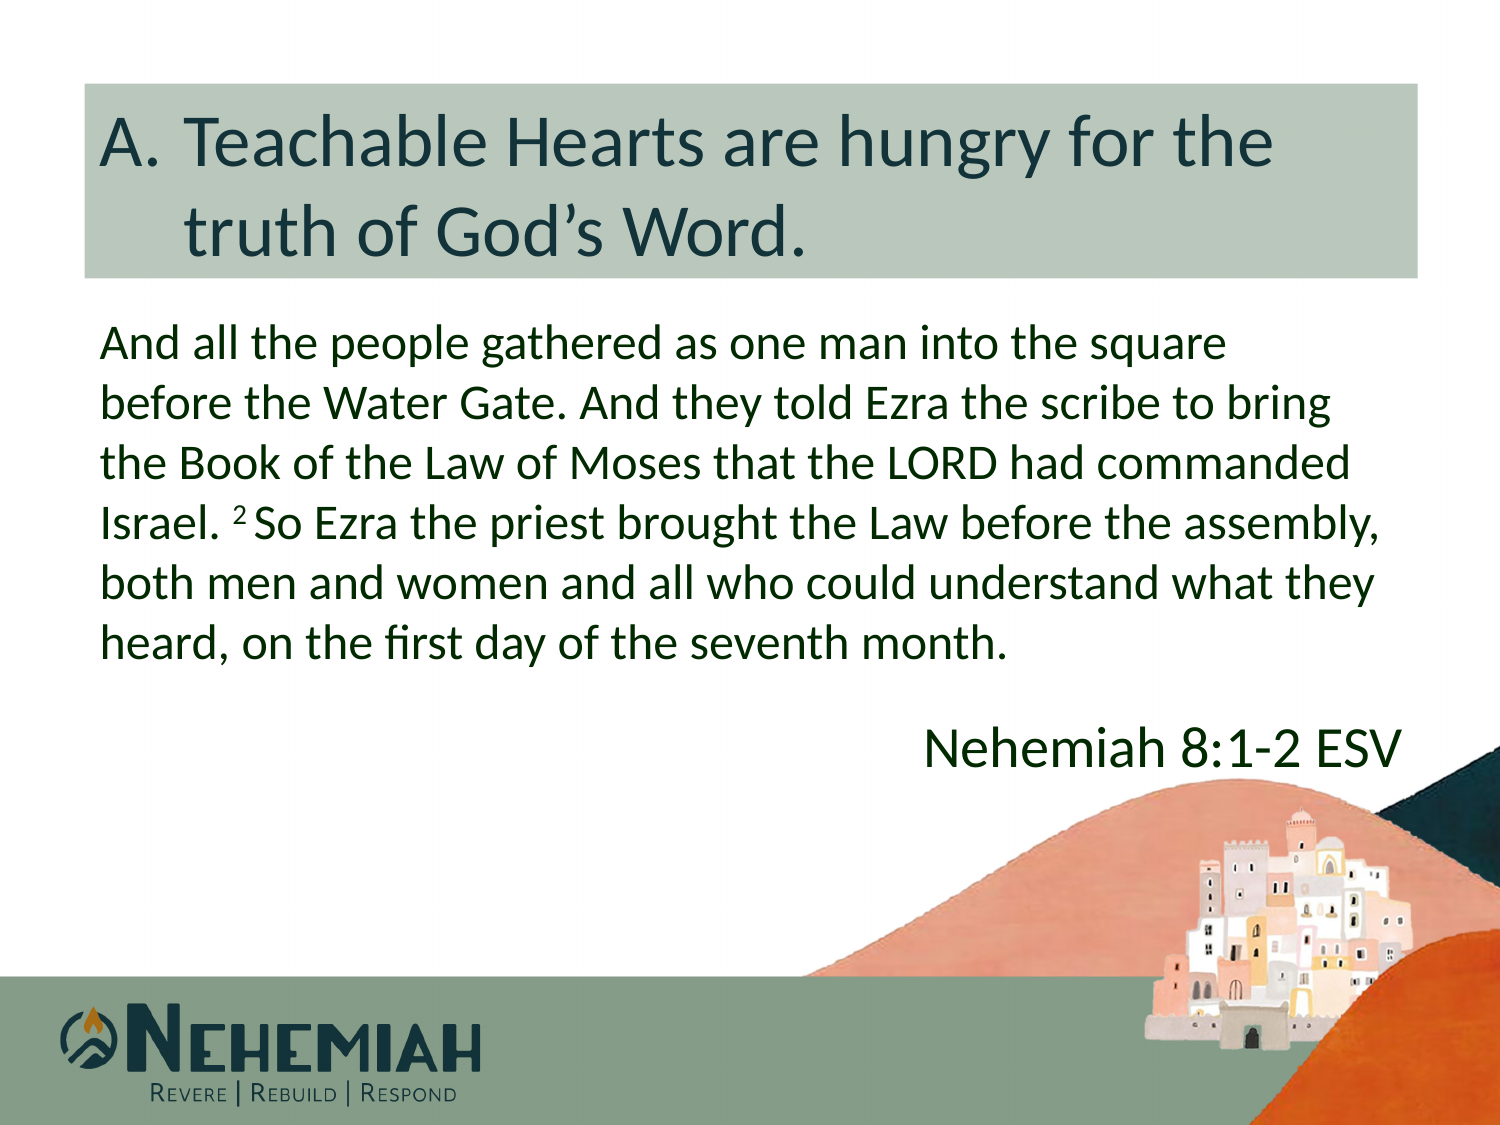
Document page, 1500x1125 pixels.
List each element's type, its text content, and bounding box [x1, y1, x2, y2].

text_box Teachable Hearts are hungry for the truth of God’s Word. [84, 83, 1418, 279]
picture [0, 0, 1500, 1125]
text_box And all the people gathered as one man into the square before the Water Gate. And they told Ezra the scribe to bring the Book of the Law of Moses that the Lord had commanded Israel. 2 So Ezra the priest brought the Law before the assembly, both men and women and all who could understand what they heard, on the first day of the seventh month. Nehemiah 8:1-2 ESV [84, 301, 1418, 832]
